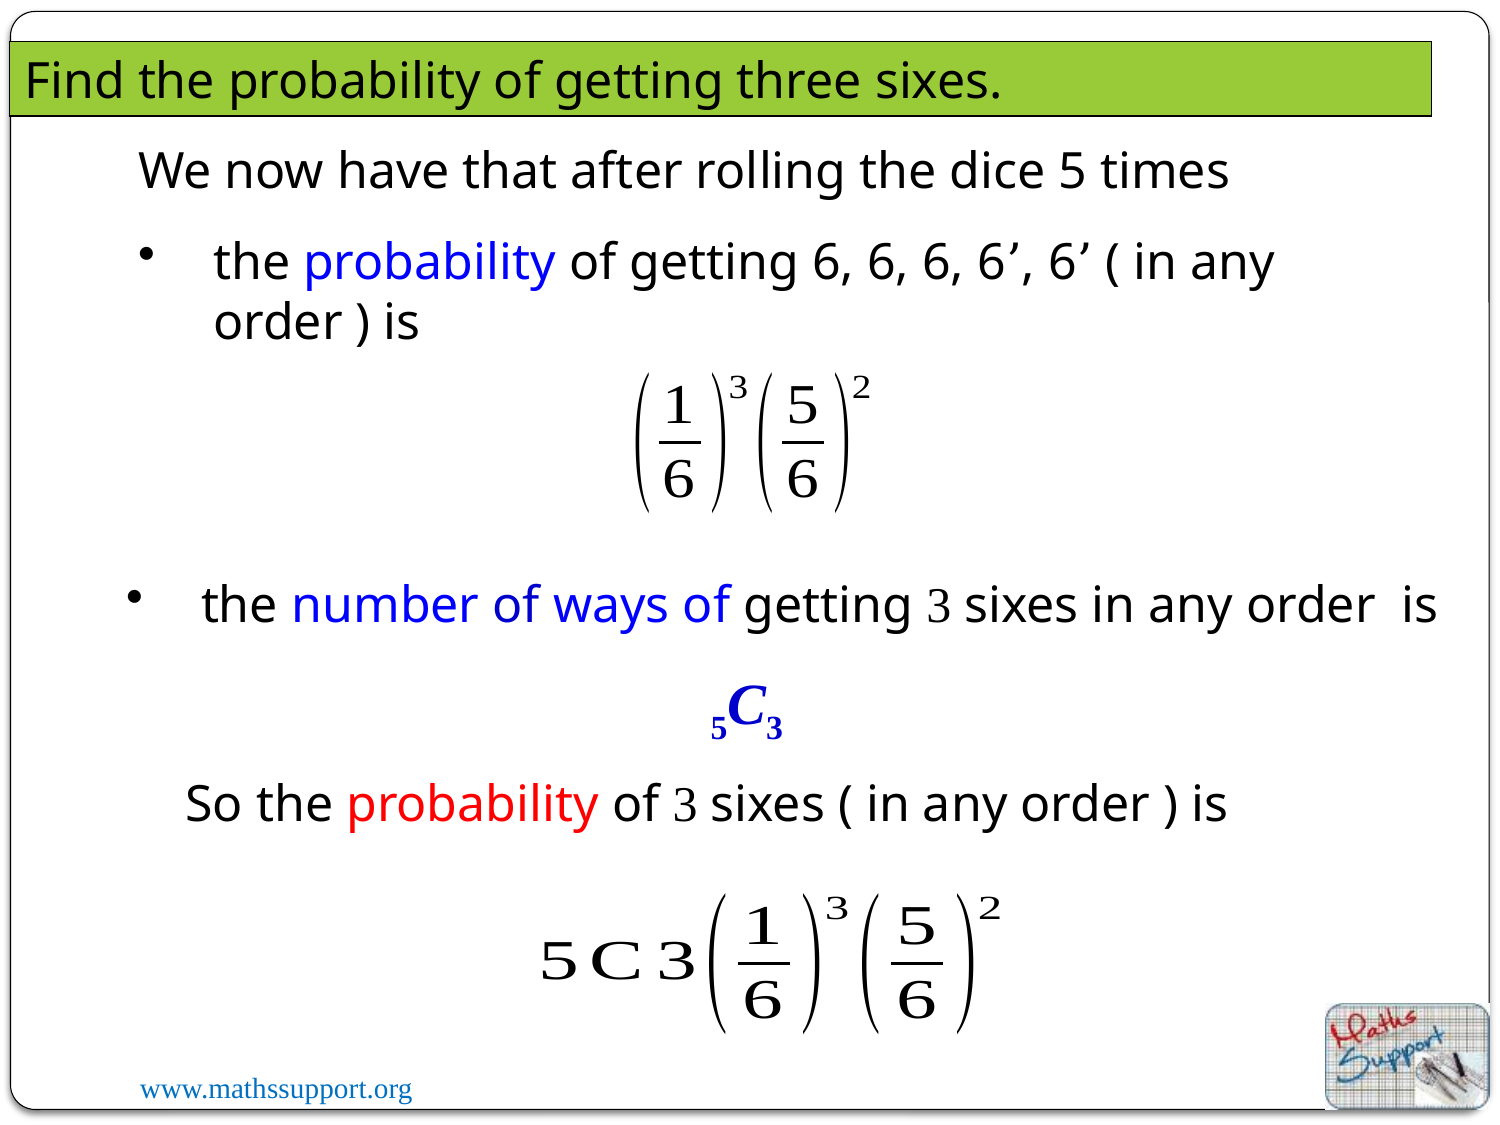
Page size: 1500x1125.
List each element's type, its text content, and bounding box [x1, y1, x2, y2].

text_box the number of ways of getting 3 sixes in any order is [111, 565, 1469, 640]
text_box [131, 1063, 416, 1106]
text_box 5C3 [695, 659, 846, 754]
text_box So the probability of 3 sixes ( in any order ) is [170, 763, 1410, 839]
text_box the probability of getting 6, 6, 6, 6’, 6’ ( in any order ) is [123, 221, 1379, 357]
text_box We now have that after rolling the dice 5 times [123, 131, 1379, 207]
text_box [1324, 1003, 1487, 1106]
picture [1325, 1003, 1490, 1110]
text_box Find the probability of getting three sixes. [9, 41, 1432, 117]
